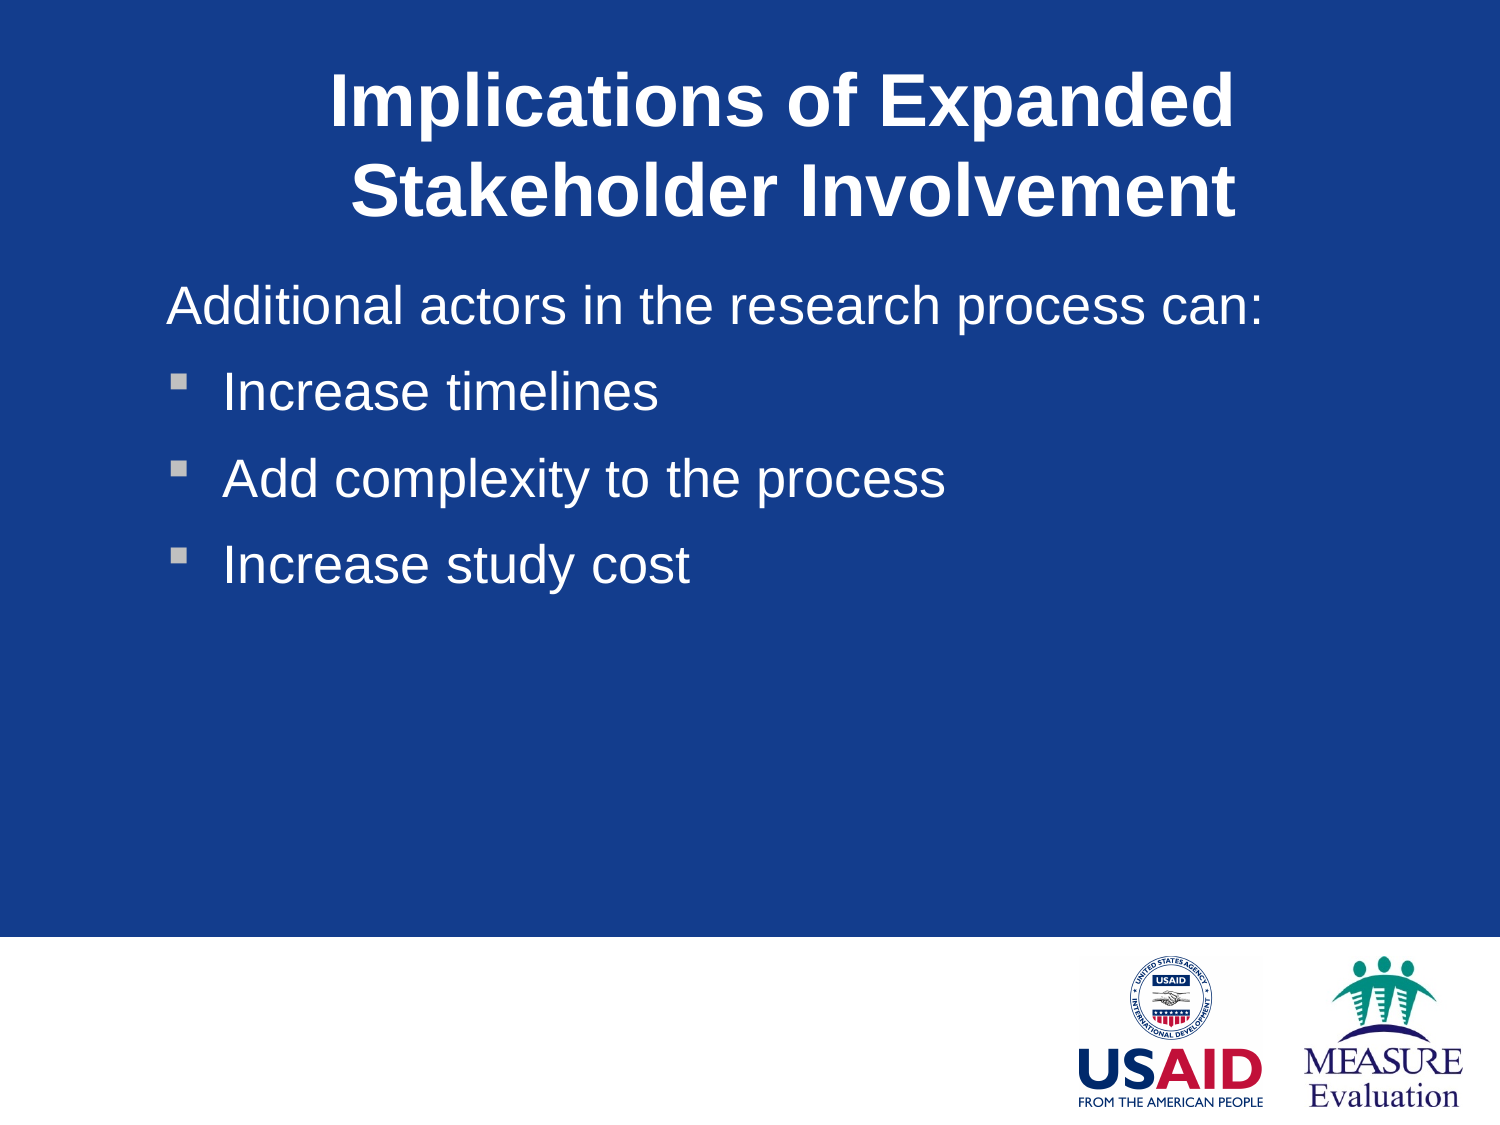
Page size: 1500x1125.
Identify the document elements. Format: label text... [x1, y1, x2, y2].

picture [1304, 956, 1463, 1107]
title Implications of Expanded Stakeholder Involvement [156, 47, 1431, 236]
picture [1079, 956, 1263, 1107]
list Additional actors in the research process can: Increase timelines Add complexity to the process Increase study cost [151, 262, 1426, 913]
